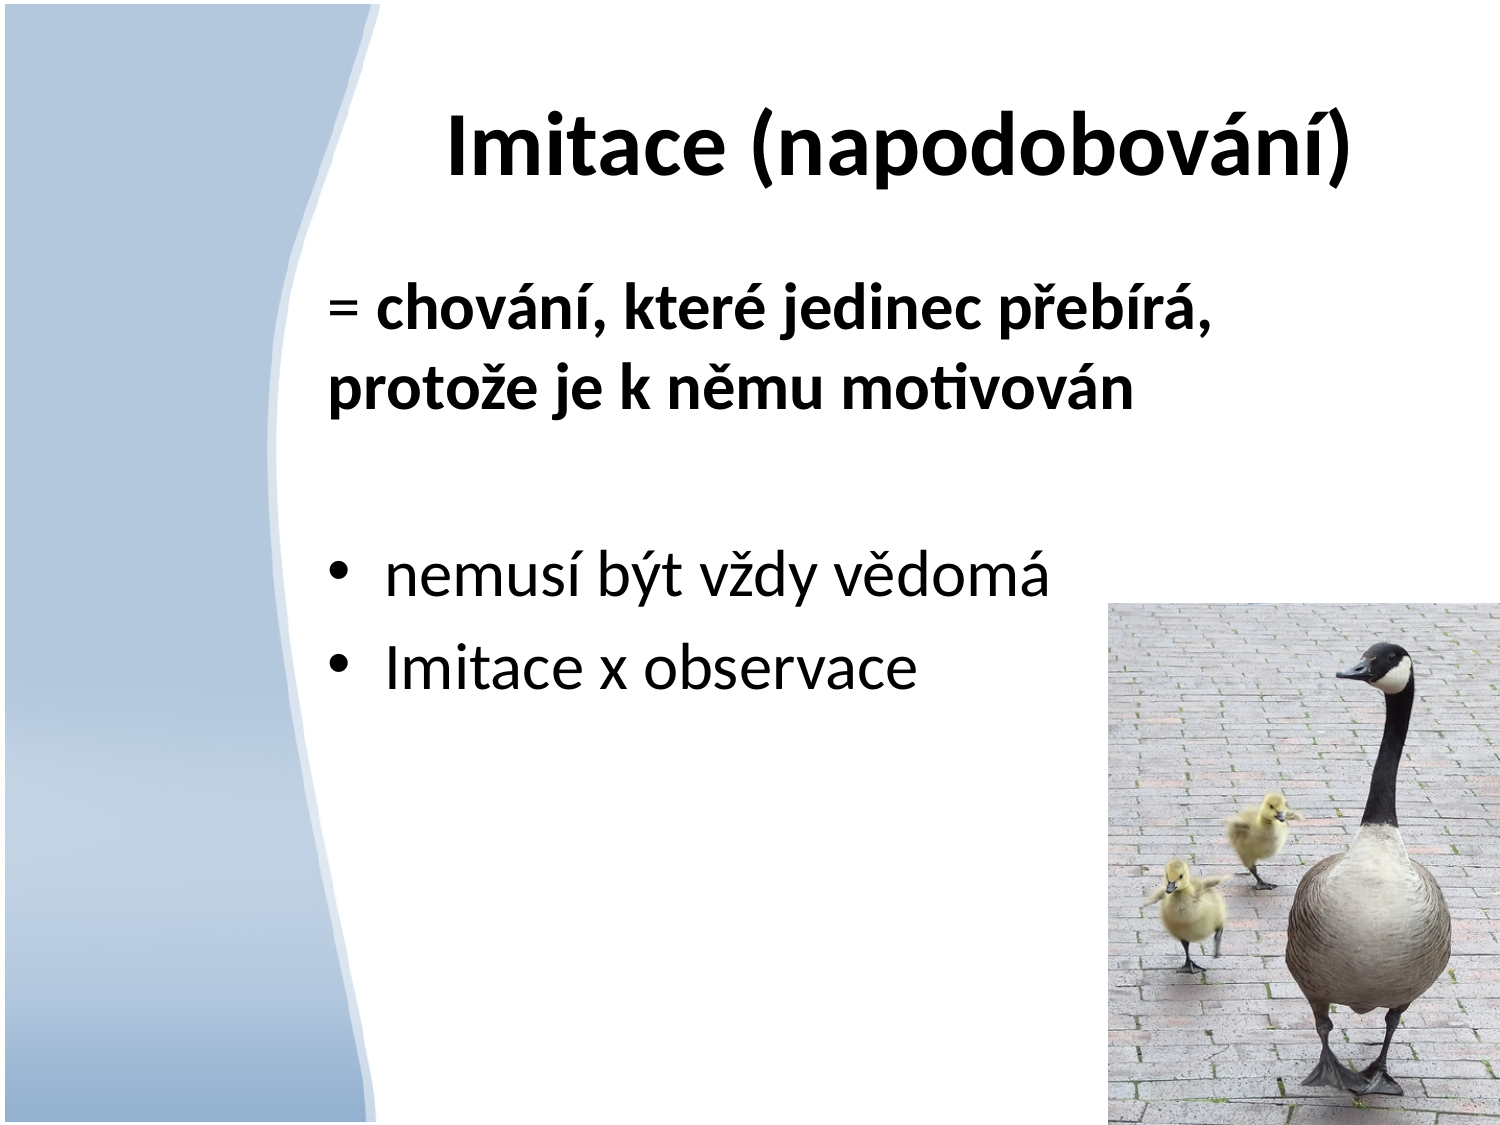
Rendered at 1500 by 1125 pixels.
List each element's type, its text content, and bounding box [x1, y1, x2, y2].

picture [0, 0, 1500, 1125]
title Imitace (napodobování) [375, 45, 1425, 233]
list = chování, které jedinec přebírá, protože je k němu motivován nemusí být vždy vědomá Imitace x observace [312, 255, 1446, 998]
